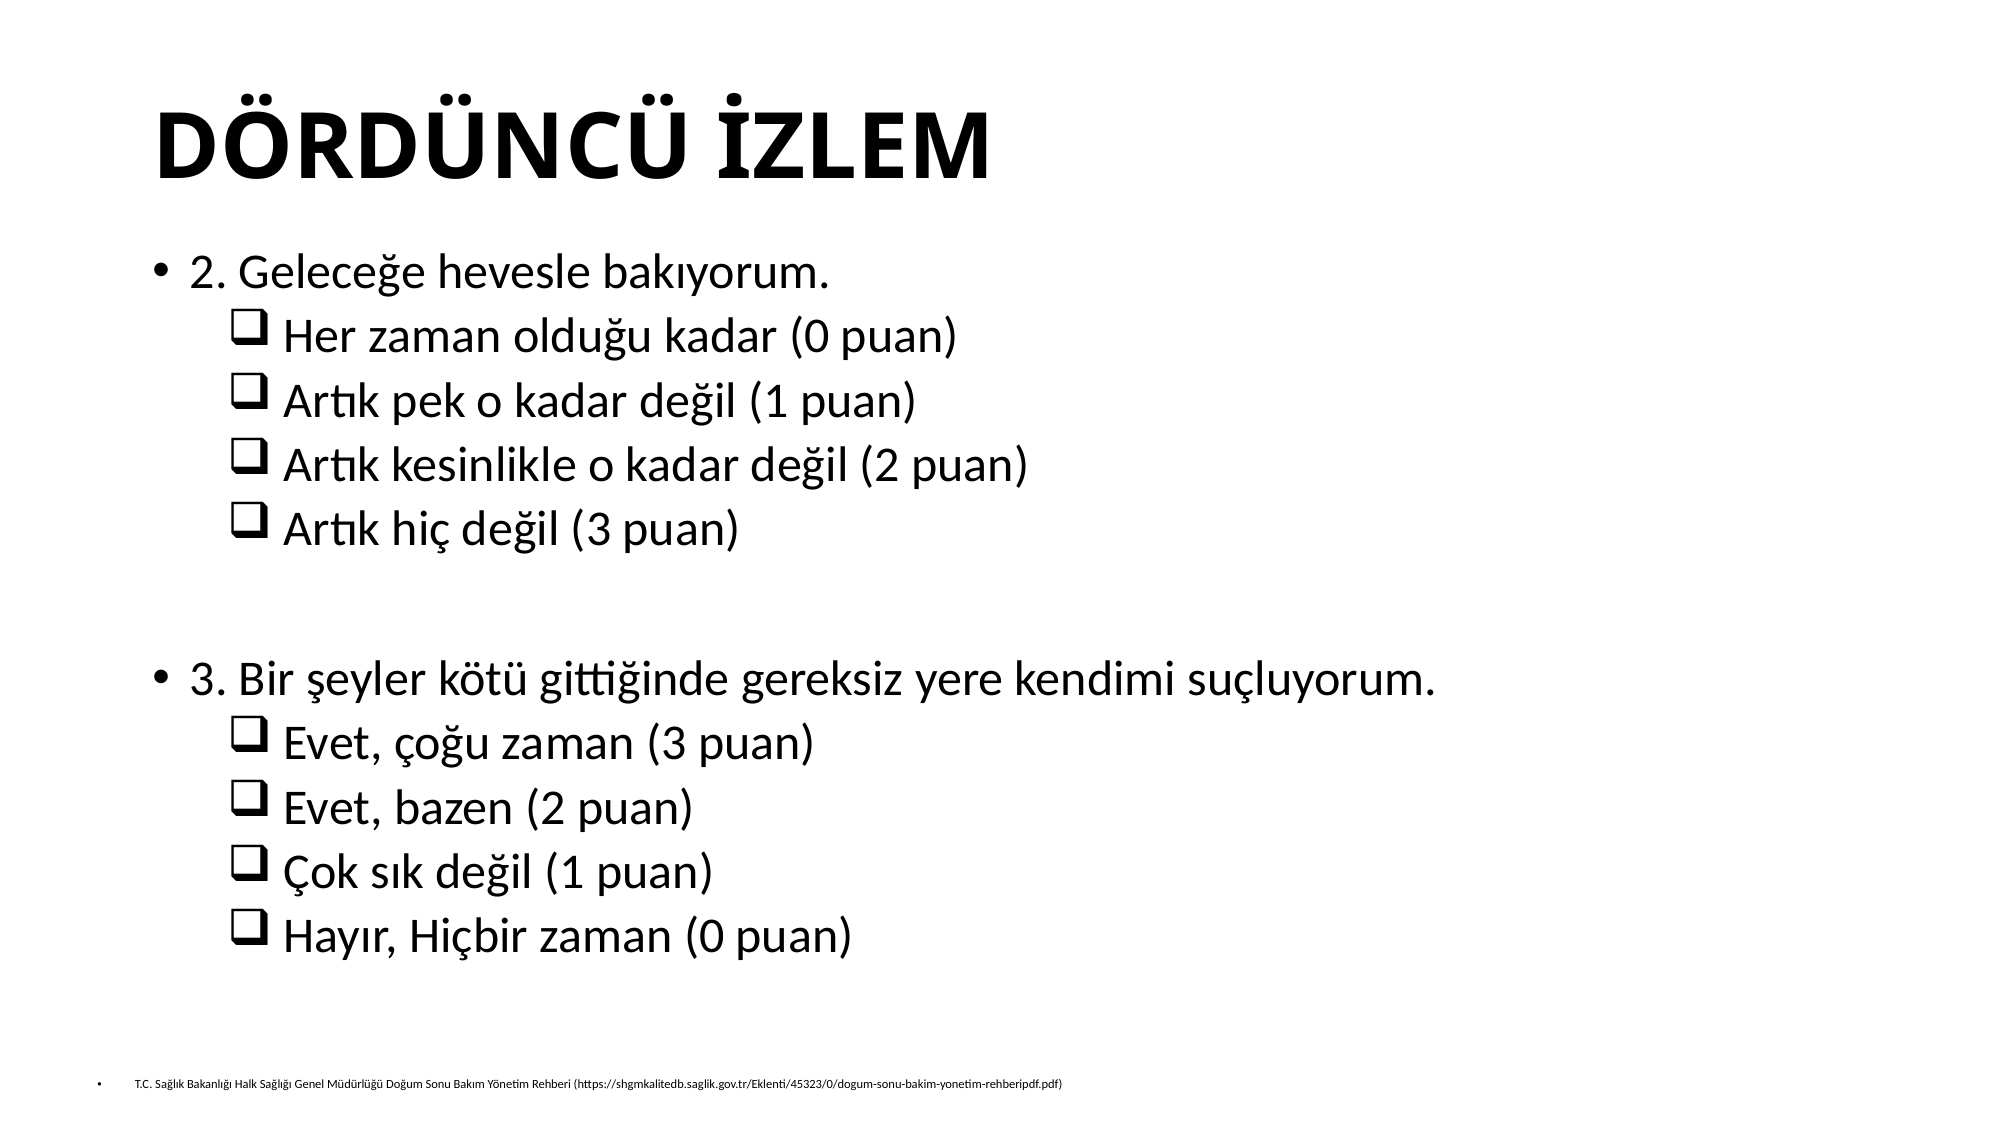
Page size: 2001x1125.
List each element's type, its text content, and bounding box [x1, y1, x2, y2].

list 2. Geleceğe hevesle bakıyorum. Her zaman olduğu kadar (0 puan) Artık pek o kadar değil (1 puan) Artık kesinlikle o kadar değil (2 puan) Artık hiç değil (3 puan) 3. Bir şeyler kötü gittiğinde gereksiz yere kendimi suçluyorum. Evet, çoğu zaman (3 puan) Evet, bazen (2 puan) Çok sık değil (1 puan) Hayır, Hiçbir zaman (0 puan) [137, 237, 1863, 952]
text_box T.C. Sağlık Bakanlığı Halk Sağlığı Genel Müdürlüğü Doğum Sonu Bakım Yönetim Rehberi (https://shgmkalitedb.saglik.gov.tr/Eklenti/45323/0/dogum-sonu-bakim-yonetim-rehberipdf.pdf) [82, 1070, 1808, 1125]
title DÖRDÜNCÜ İZLEM [137, 59, 1863, 237]
